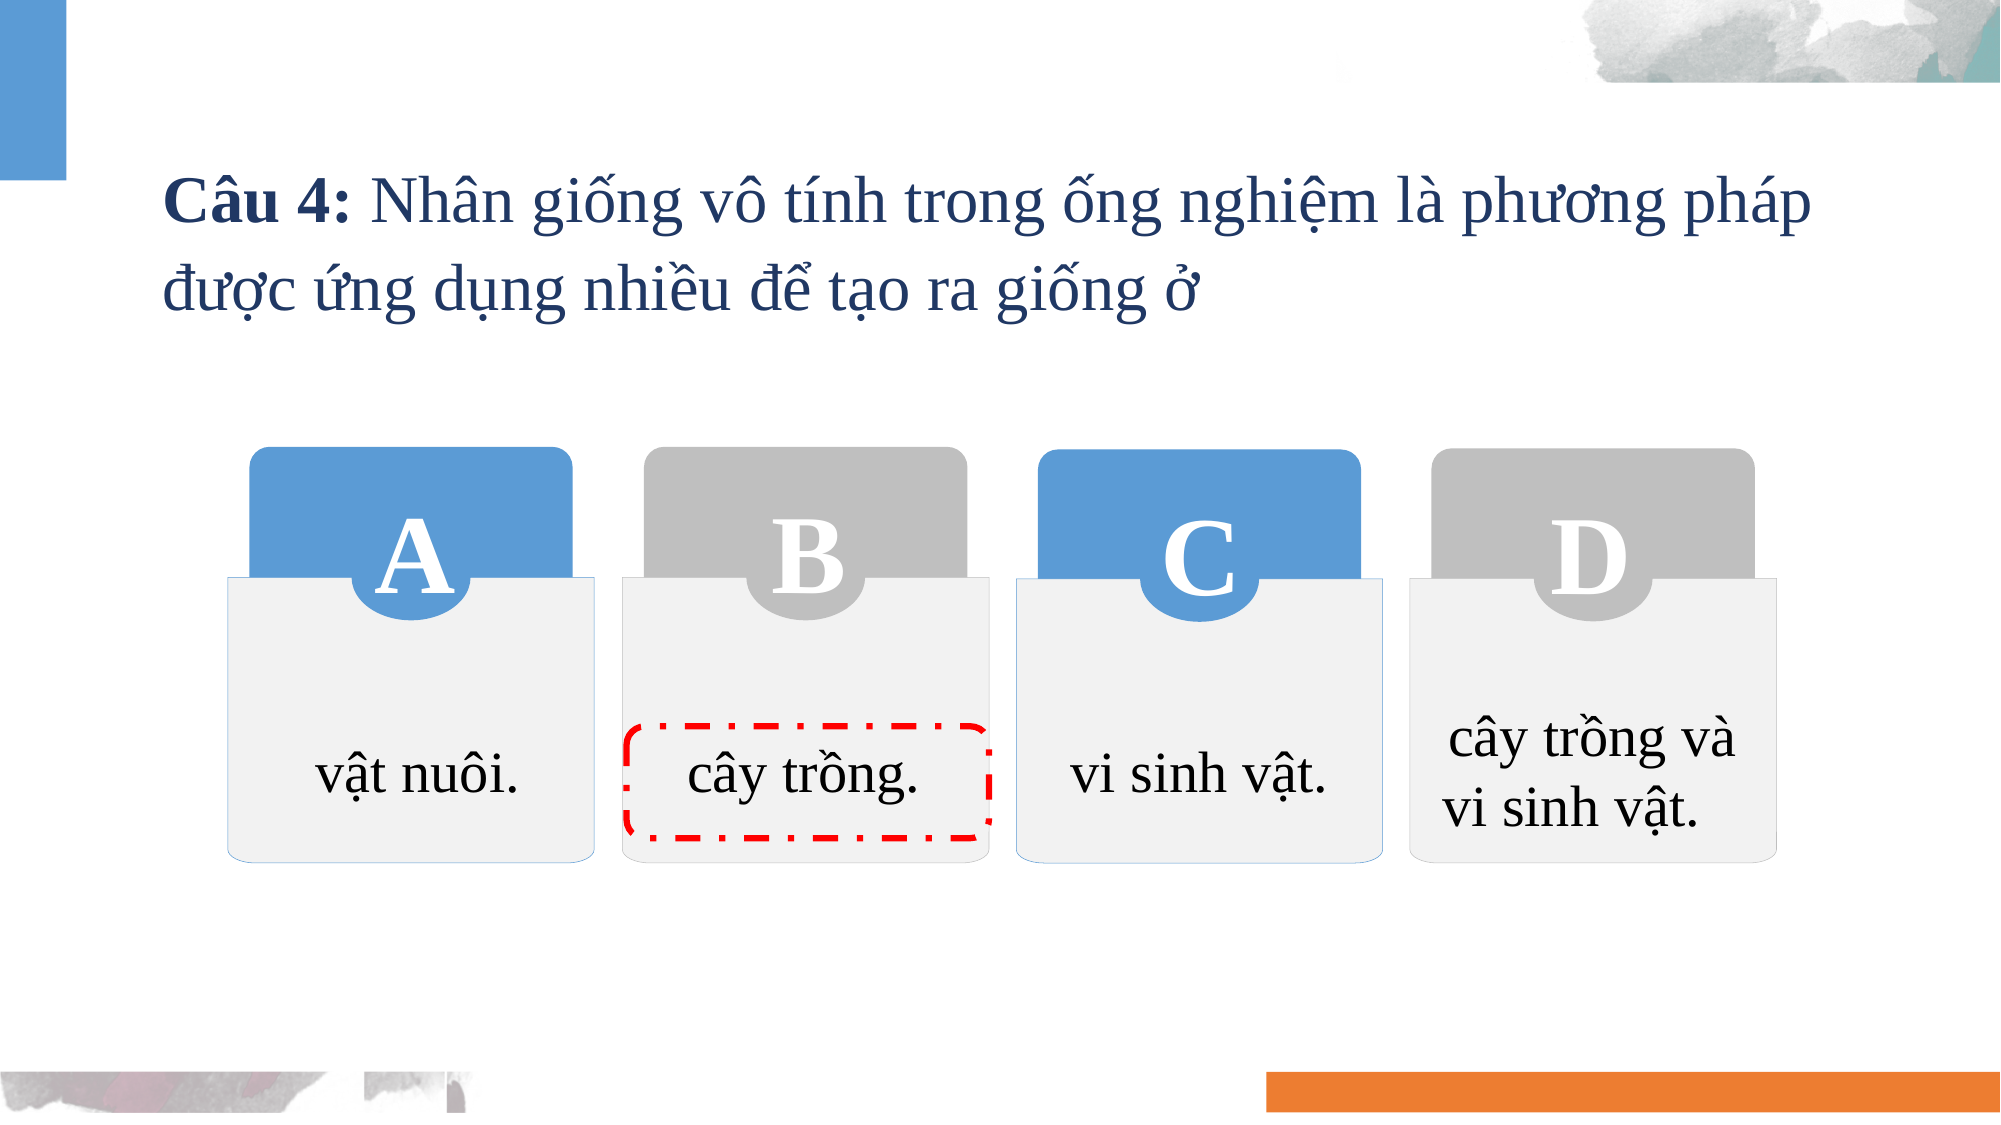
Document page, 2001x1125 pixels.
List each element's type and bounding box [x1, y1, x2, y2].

text_box [1409, 448, 1777, 863]
text_box [622, 446, 990, 864]
text_box [227, 446, 595, 864]
text_box [0, 0, 2000, 1113]
text_box [1016, 449, 1383, 864]
